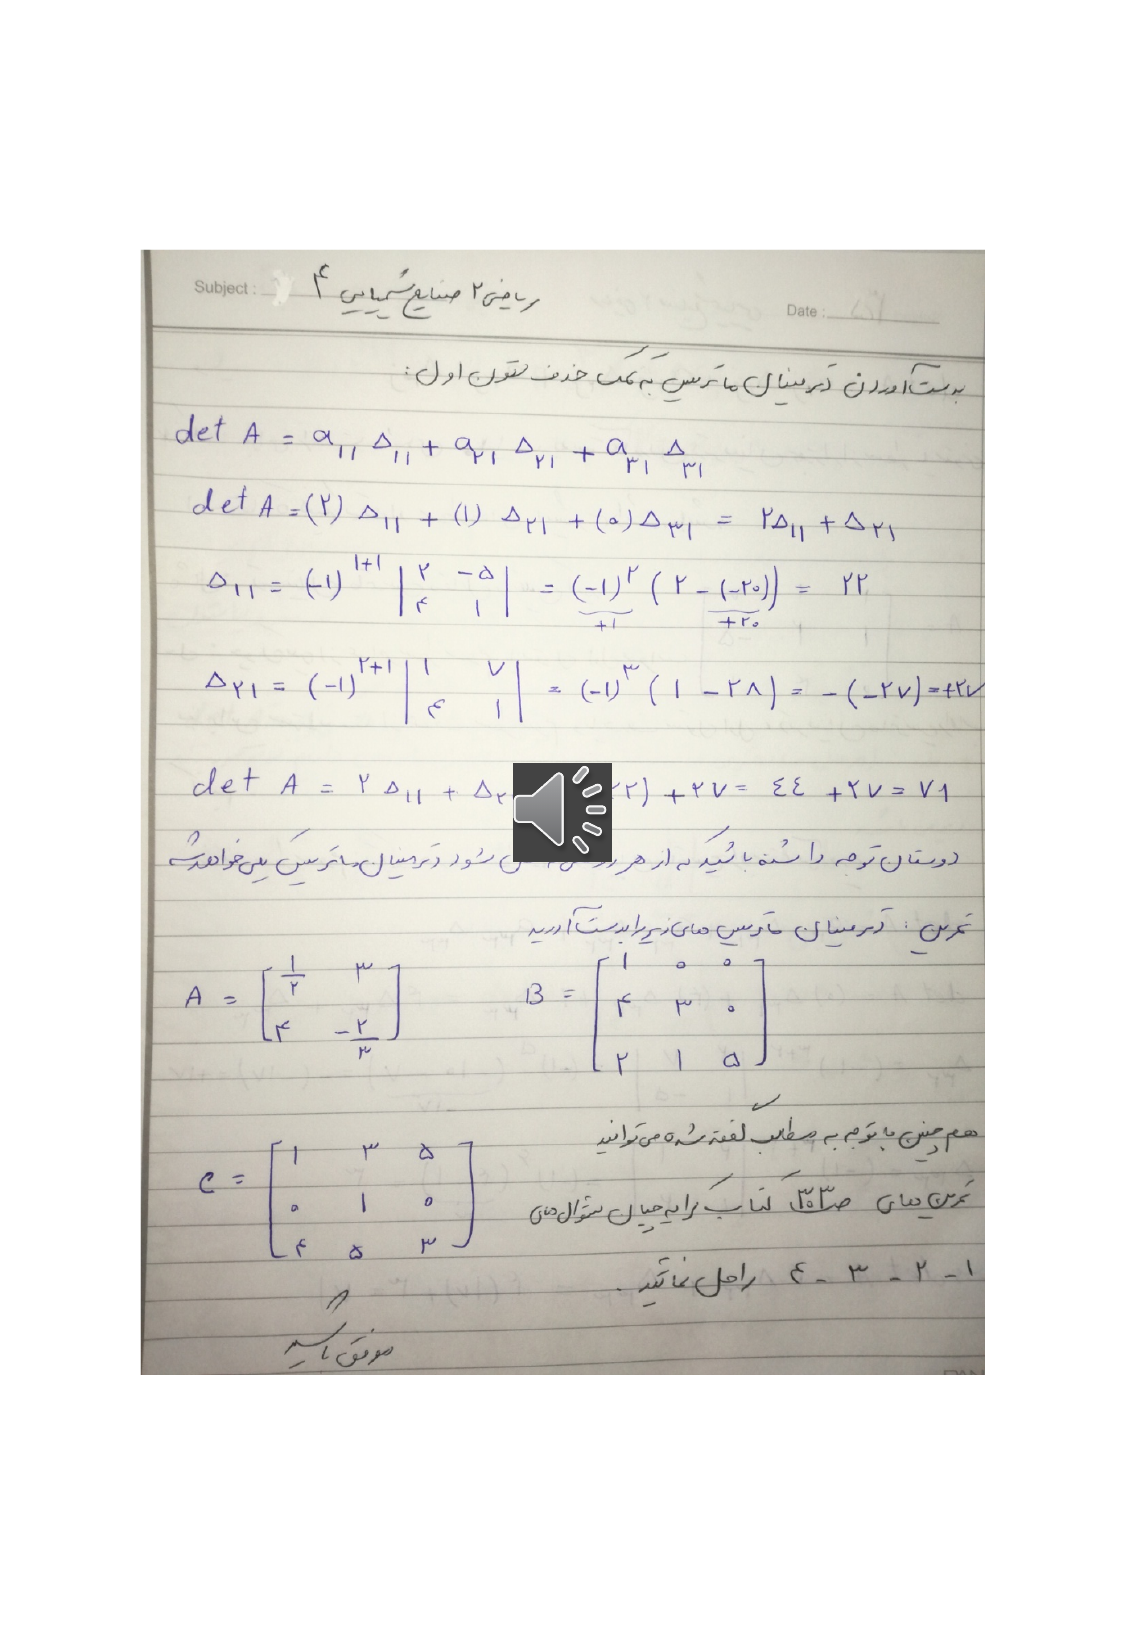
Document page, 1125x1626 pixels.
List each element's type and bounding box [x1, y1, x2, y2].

picture [0, 251, 1125, 1374]
